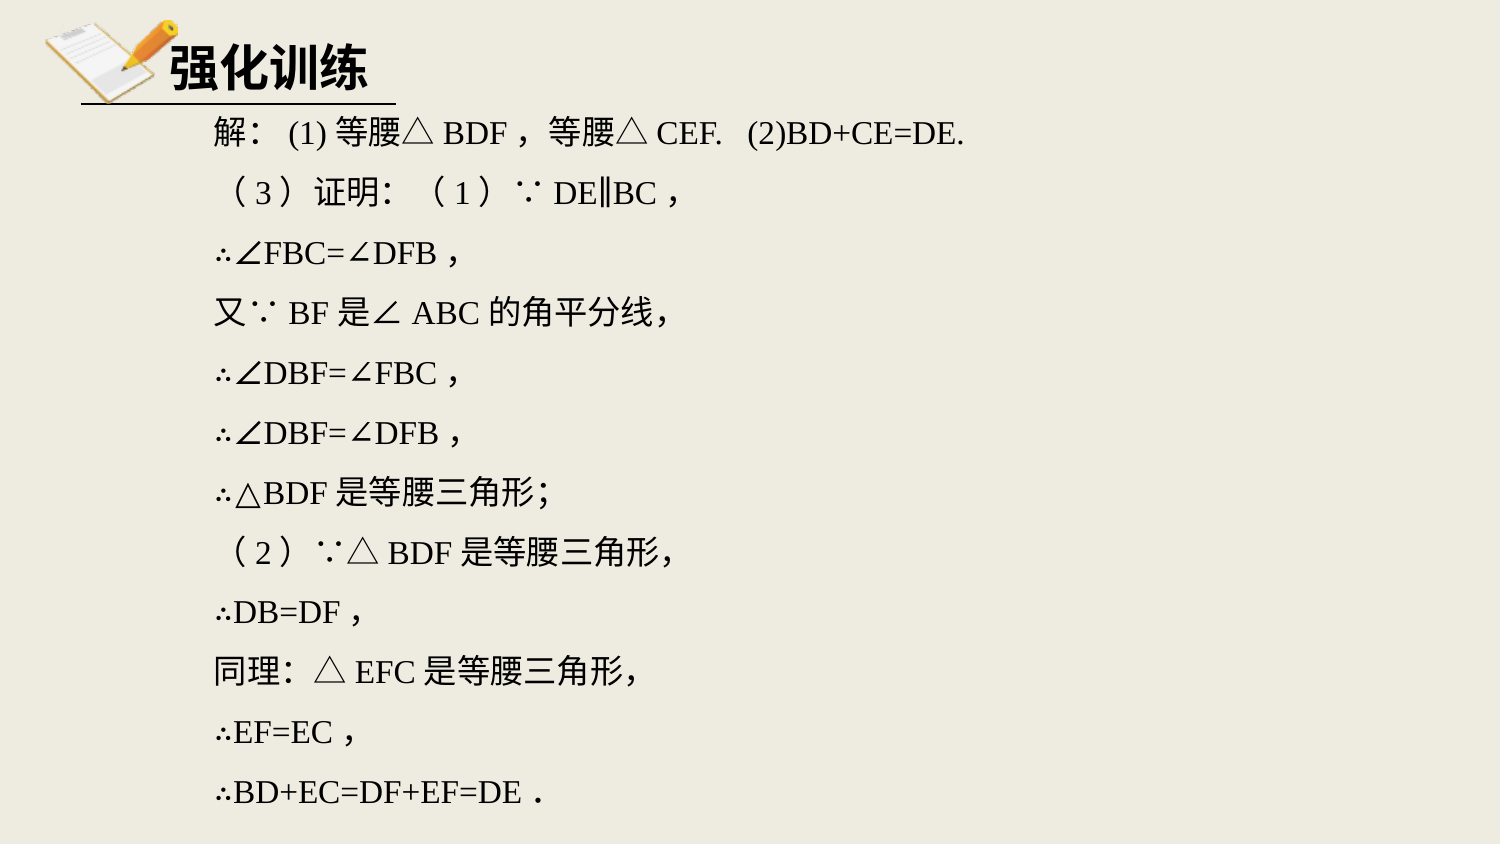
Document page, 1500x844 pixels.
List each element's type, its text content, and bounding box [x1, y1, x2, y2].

text_box 解：(1)等腰△BDF，等腰△CEF. (2)BD+CE=DE. （3）证明：（1）∵DE∥BC， ∴∠FBC=∠DFB， 又∵BF是∠ABC的角平分线， ∴∠DBF=∠FBC， ∴∠DBF=∠DFB， ∴△BDF是等腰三角形； （2）∵△BDF是等腰三角形， ∴DB=DF， 同理：△EFC是等腰三角形， ∴EF=EC， ∴BD+EC=DF+EF=DE． [155, 84, 1268, 818]
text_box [44, 19, 396, 105]
